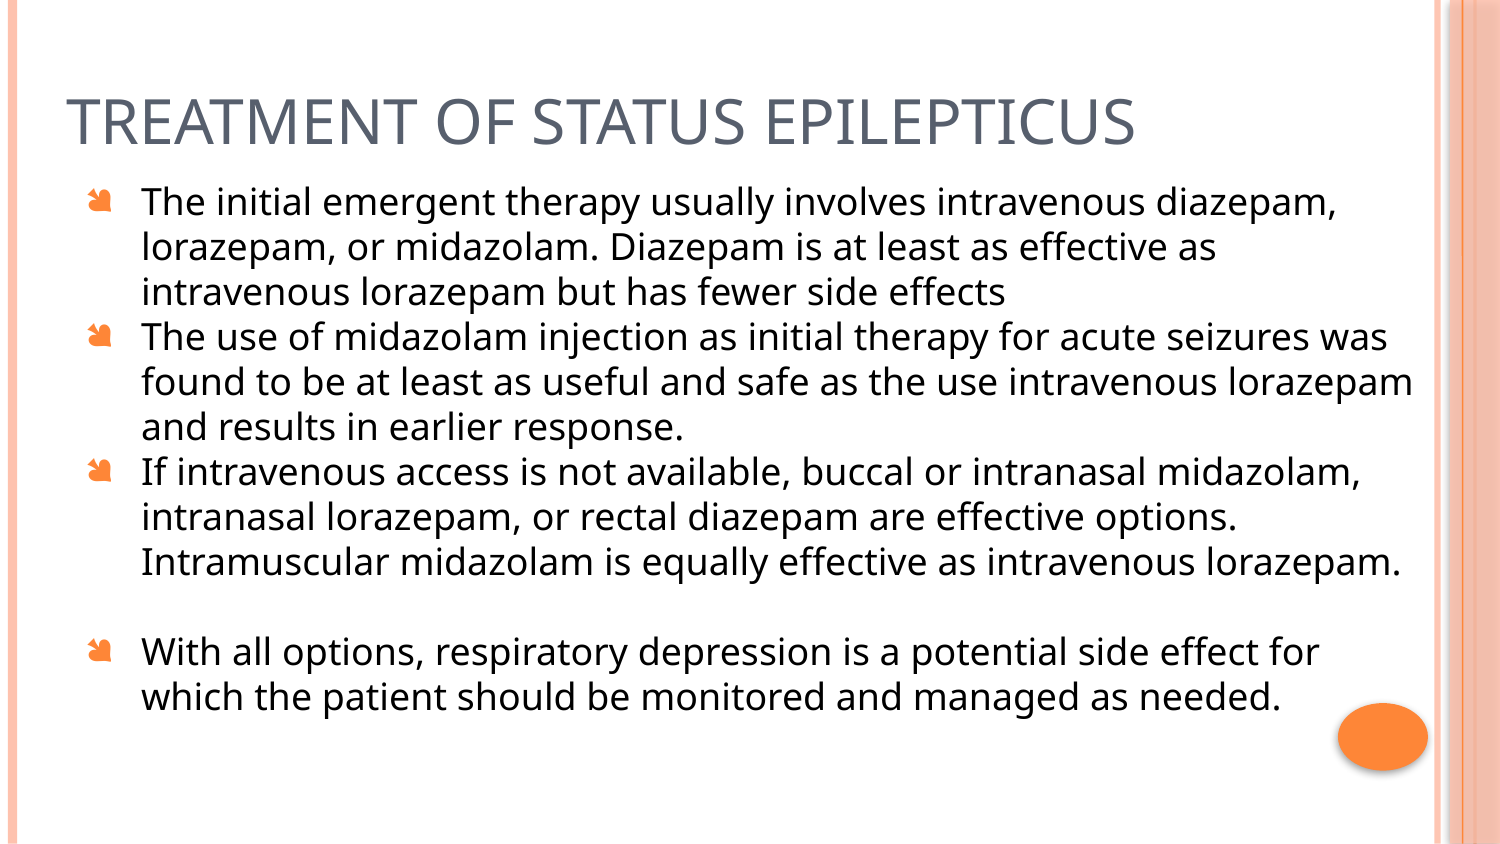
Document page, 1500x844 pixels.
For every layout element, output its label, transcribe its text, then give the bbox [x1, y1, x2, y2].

title TREATMENT of status epilepticus [51, 67, 1449, 162]
list The initial emergent therapy usually involves intravenous diazepam, lorazepam, or midazolam. Diazepam is at least as effective as intravenous lorazepam but has fewer side effects The use of midazolam injection as initial therapy for acute seizures was found to be at least as useful and safe as the use intravenous lorazepam and results in earlier response. If intravenous access is not available, buccal or intranasal midazolam, intranasal lorazepam, or rectal diazepam are effective options. Intramuscular midazolam is equally effective as intravenous lorazepam. With all options, respiratory depression is a potential side effect for which the patient should be monitored and managed as needed. [51, 162, 1449, 832]
